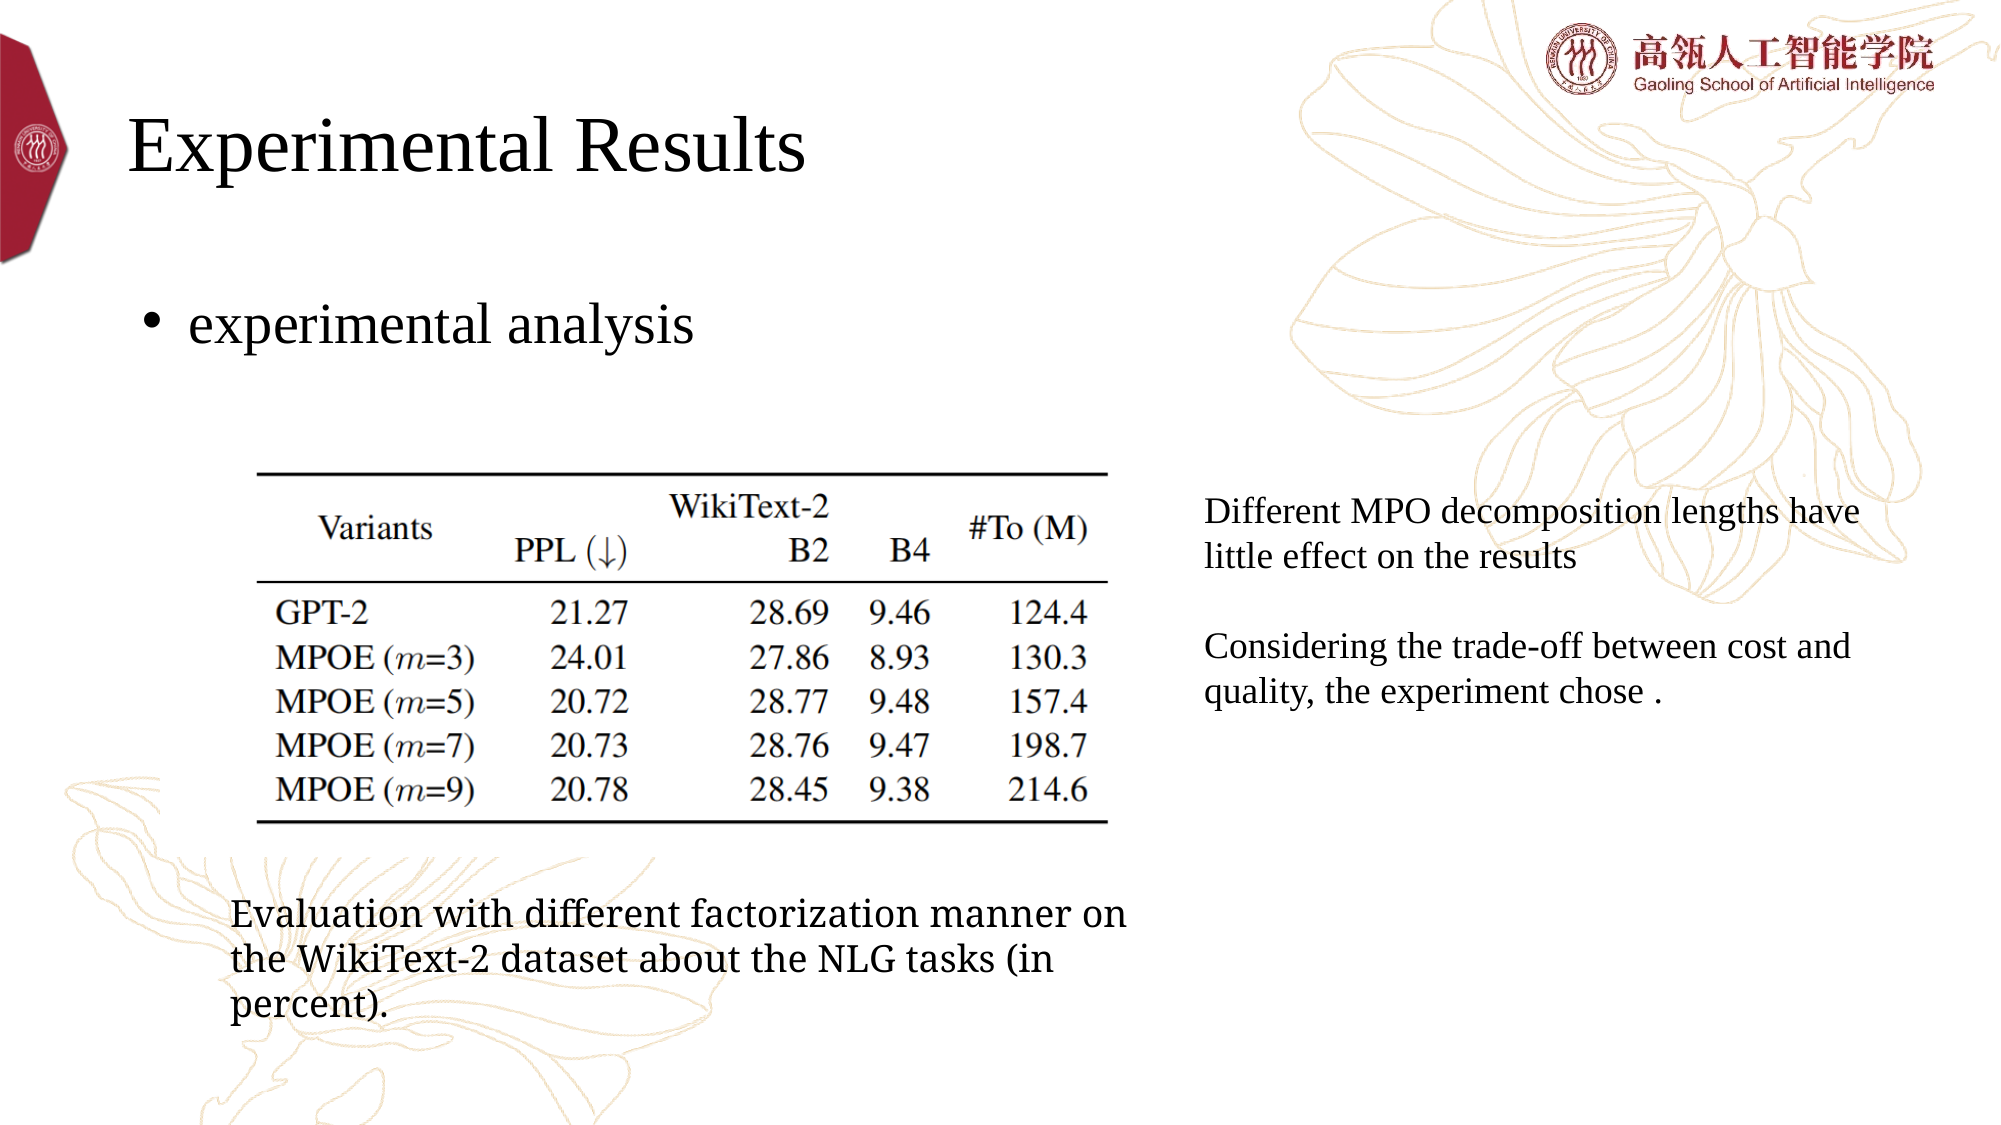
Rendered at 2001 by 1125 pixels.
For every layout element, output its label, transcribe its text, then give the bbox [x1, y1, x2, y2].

title Experimental Results [112, 37, 1838, 255]
text_box Evaluation with different factorization manner on the WikiText-2 dataset about the NLG tasks (in percent). [215, 882, 1163, 1033]
picture [1546, 23, 1934, 95]
picture [160, 398, 1151, 857]
text_box experimental analysis [127, 277, 1895, 363]
picture [0, 22, 74, 282]
